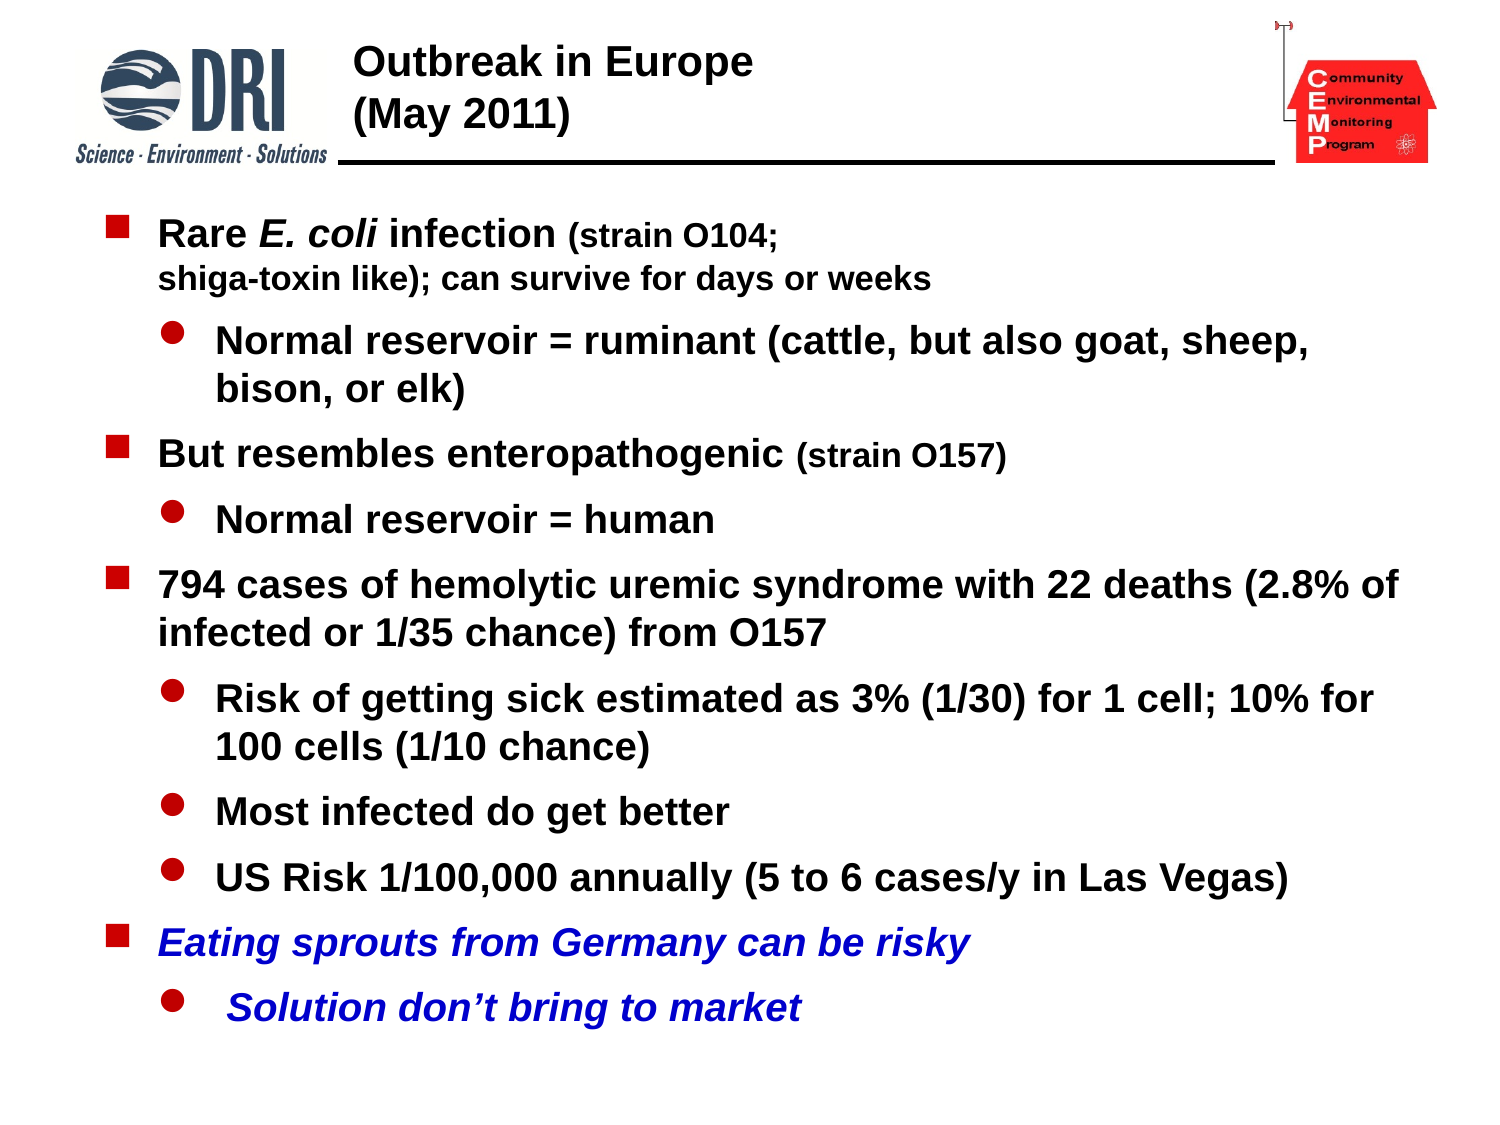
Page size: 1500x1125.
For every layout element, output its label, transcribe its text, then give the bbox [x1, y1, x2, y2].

picture [75, 49, 327, 170]
picture [1275, 21, 1437, 163]
title Outbreak in Europe (May 2011) [337, 24, 1413, 145]
list Rare E. coli infection (strain O104; shiga-toxin like); can survive for days or weeks Normal reservoir = ruminant (cattle, but also goat, sheep, bison, or elk) But resembles enteropathogenic (strain O157) Normal reservoir = human 794 cases of hemolytic uremic syndrome with 22 deaths (2.8% of infected or 1/35 chance) from O157 Risk of getting sick estimated as 3% (1/30) for 1 cell; 10% for 100 cells (1/10 chance) Most infected do get better US Risk 1/100,000 annually (5 to 6 cases/y in Las Vegas) Eating sprouts from Germany can be risky Solution don’t bring to market [87, 200, 1450, 1038]
